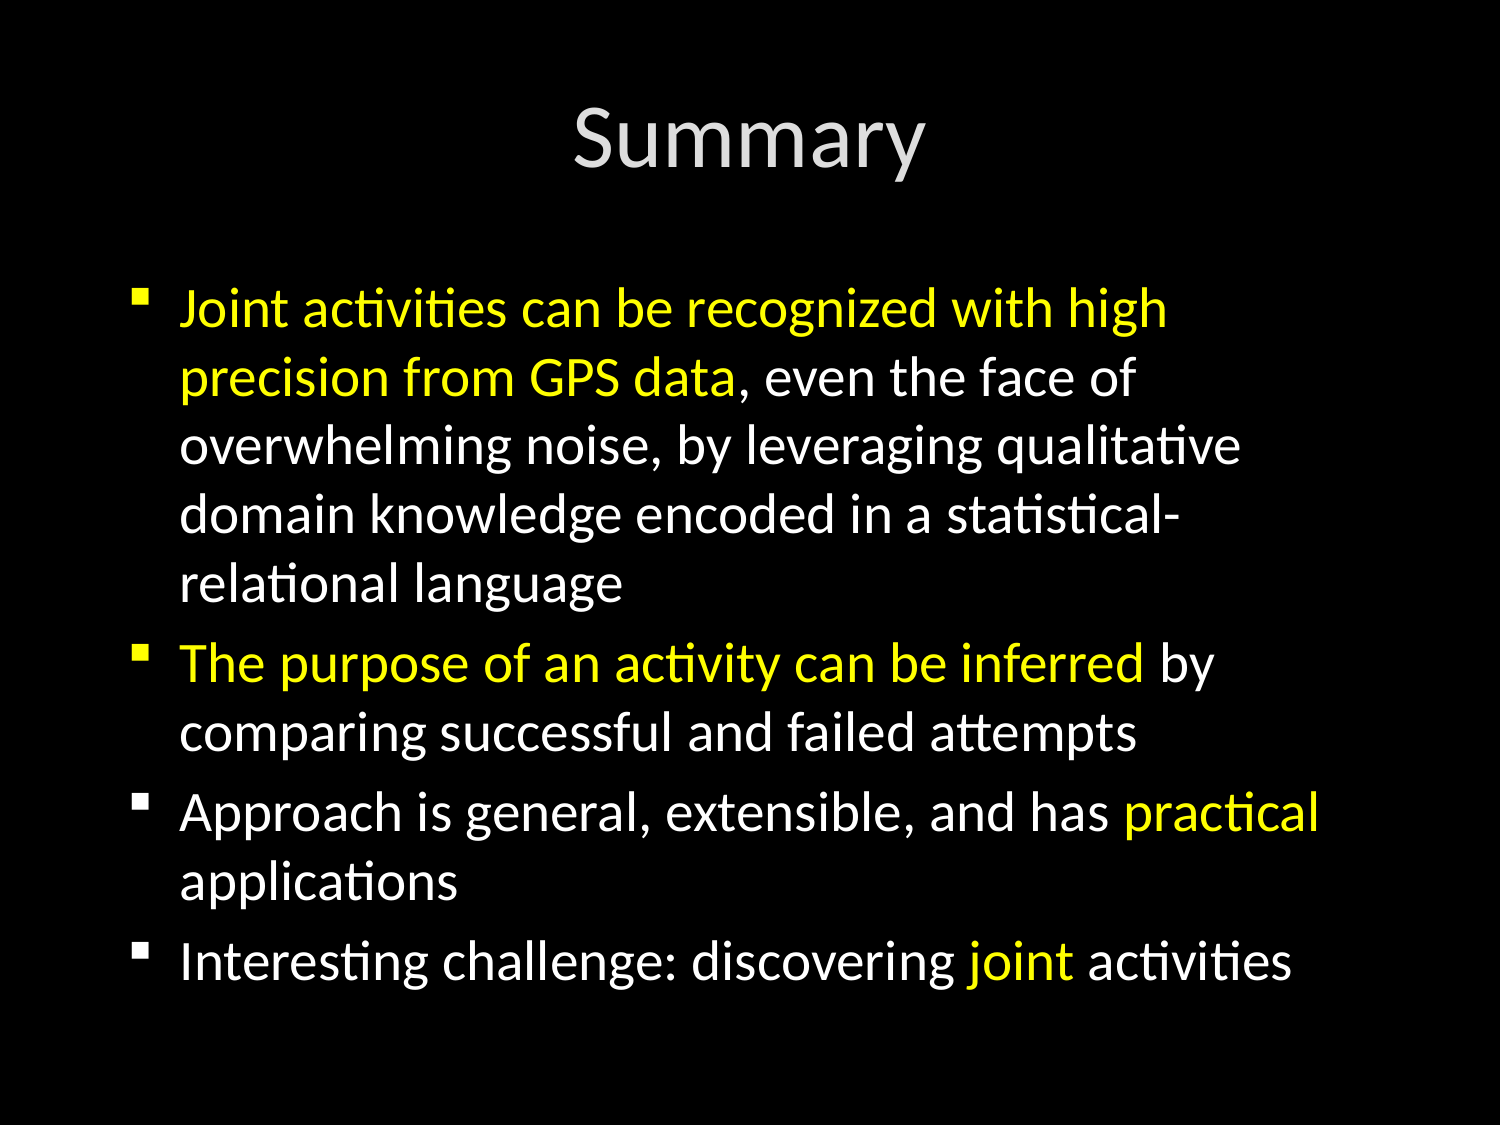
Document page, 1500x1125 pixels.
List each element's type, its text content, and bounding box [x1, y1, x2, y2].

title Summary [112, 37, 1388, 226]
list Joint activities can be recognized with high precision from GPS data, even the face of overwhelming noise, by leveraging qualitative domain knowledge encoded in a statistical-relational language The purpose of an activity can be inferred by comparing successful and failed attempts Approach is general, extensible, and has practical applications Interesting challenge: discovering joint activities [112, 262, 1388, 1001]
